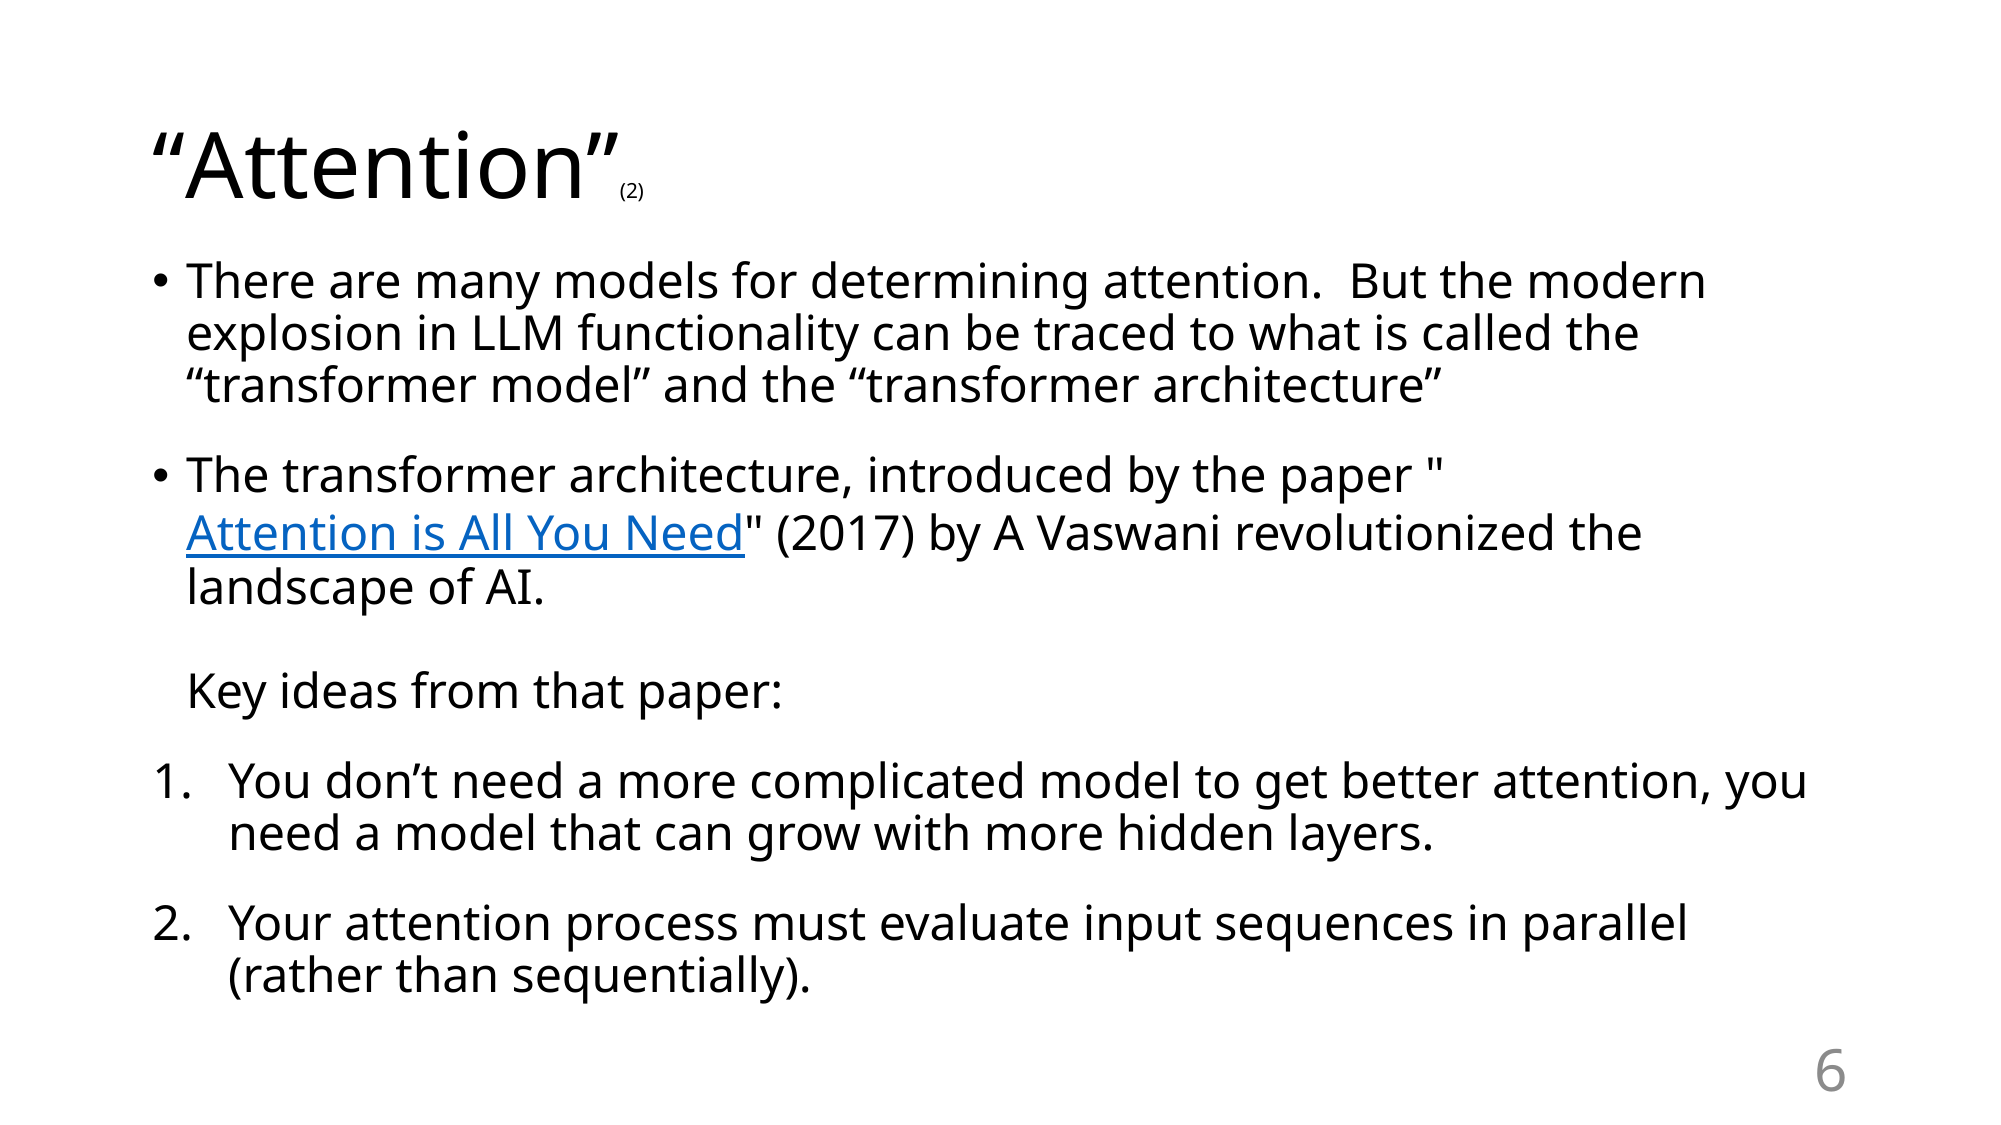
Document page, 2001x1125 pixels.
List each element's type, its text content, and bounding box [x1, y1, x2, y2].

title “Attention”(2) [137, 59, 1863, 249]
slide_number 6 [1412, 1042, 1863, 1103]
list There are many models for determining attention. But the modern explosion in LLM functionality can be traced to what is called the “transformer model” and the “transformer architecture” The transformer architecture, introduced by the paper "Attention is All You Need" (2017) by A Vaswani revolutionized the landscape of AI. Key ideas from that paper: You don’t need a more complicated model to get better attention, you need a model that can grow with more hidden layers. Your attention process must evaluate input sequences in parallel (rather than sequentially). [137, 249, 1863, 1014]
